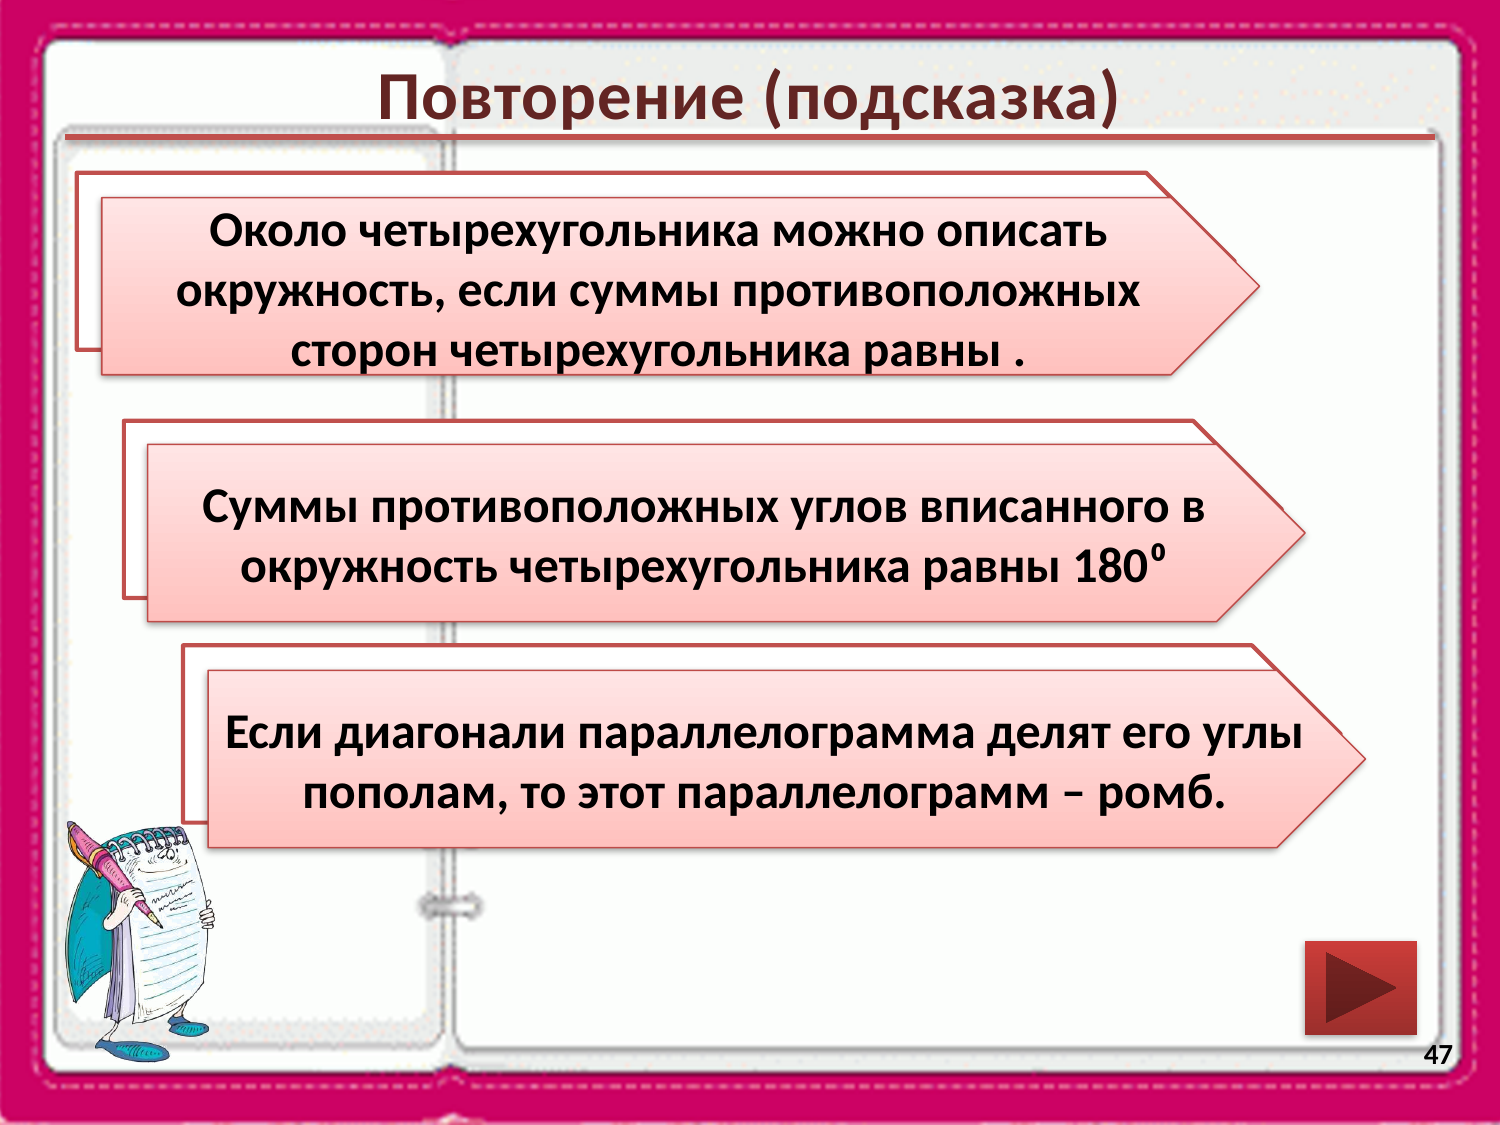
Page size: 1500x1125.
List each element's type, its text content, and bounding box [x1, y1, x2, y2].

text_box Если диагонали параллелограмма делят его углы пополам, то этот параллелограмм – ромб. [207, 669, 1367, 849]
text_box Около четырехугольника можно описать окружность, если суммы противоположных сторон четырехугольника равны . [100, 196, 1261, 376]
title Повторение (подсказка) [64, 42, 1436, 135]
slide_number 47 [1328, 1023, 1469, 1084]
text_box [1305, 940, 1418, 1036]
text_box Около какой четырехугольника можно описать окружность? [74, 170, 1237, 352]
text_box Чему равны суммы противоположных углов вписанного в окружность четырехугольника? [121, 418, 1221, 601]
text_box Суммы противоположных углов вписанного в окружность четырехугольника равны 180⁰ [146, 443, 1306, 623]
text_box Сформулируйте признак ромба с учетом того, что ромб – это параллелограмм. [180, 643, 1343, 808]
picture [0, 0, 1500, 1125]
